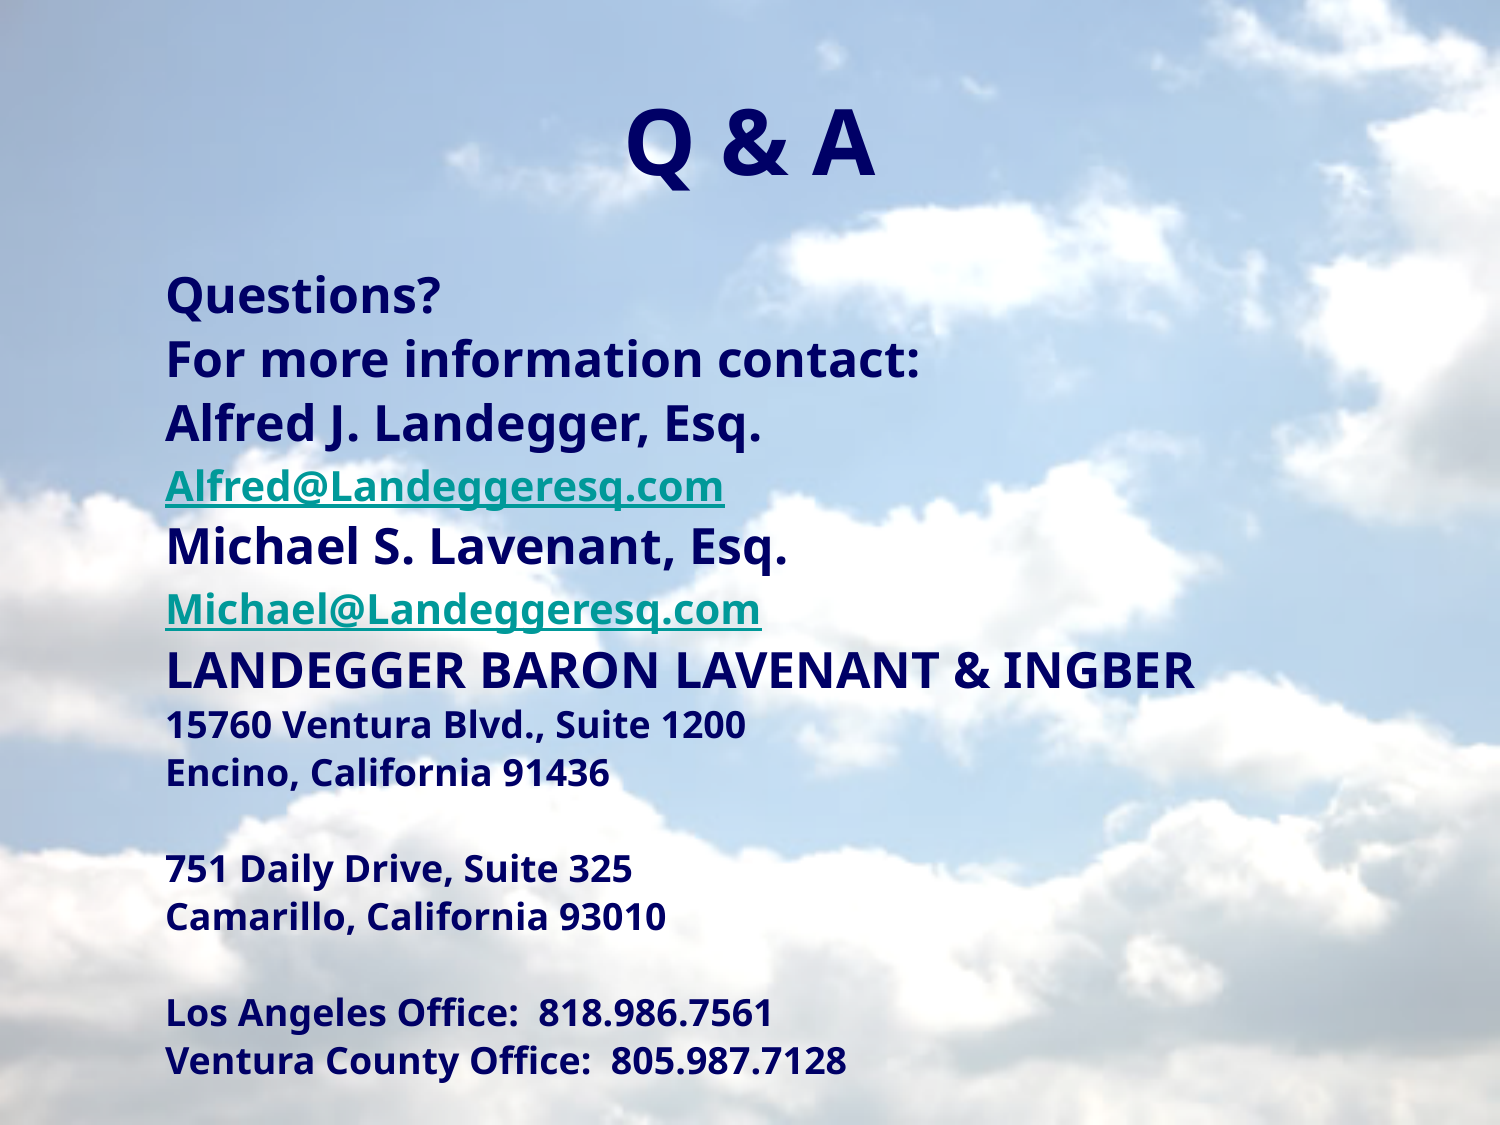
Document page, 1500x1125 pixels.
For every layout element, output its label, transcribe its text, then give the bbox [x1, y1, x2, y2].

title Q & A [74, 44, 1426, 233]
list Questions? For more information contact: Alfred J. Landegger, Esq. Alfred@Landeggeresq.com Michael S. Lavenant, Esq. Michael@Landeggeresq.com LANDEGGER BARON LAVENANT & INGBER 15760 Ventura Blvd., Suite 1200 Encino, California 91436 751 Daily Drive, Suite 325 Camarillo, California 93010 Los Angeles Office: 818.986.7561 Ventura County Office: 805.987.7128 [74, 262, 1426, 1006]
